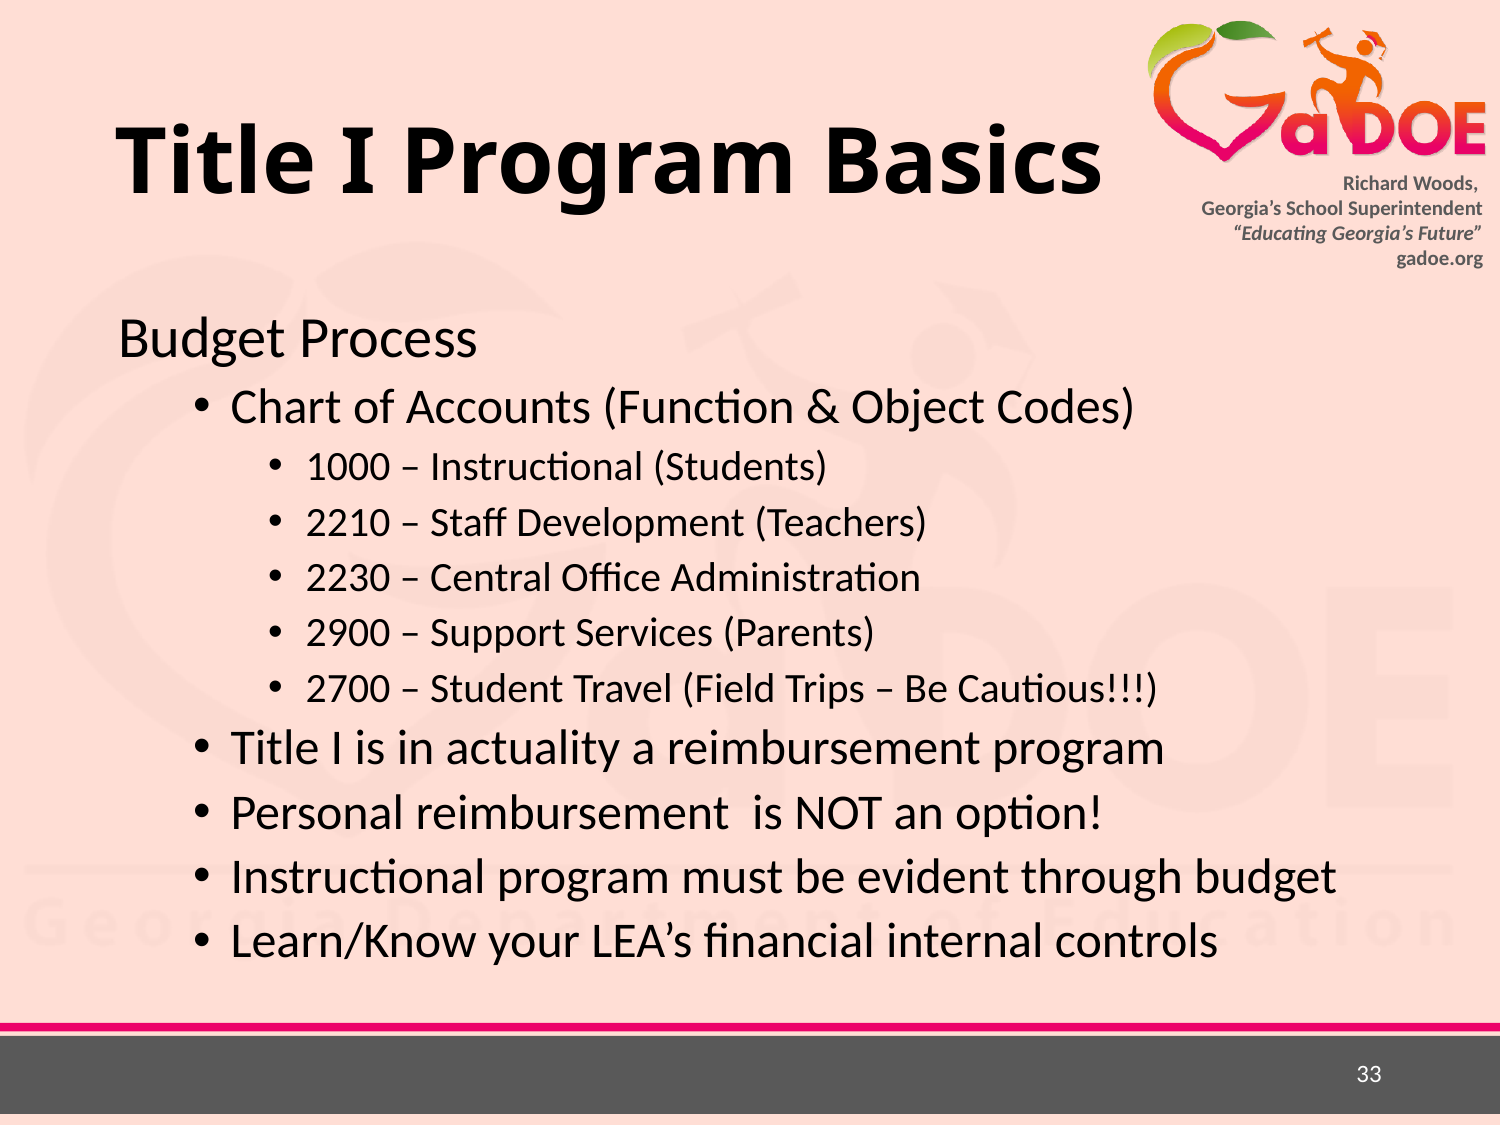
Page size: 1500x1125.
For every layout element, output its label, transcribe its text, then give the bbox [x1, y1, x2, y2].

list Budget Process Chart of Accounts (Function & Object Codes) 1000 – Instructional (Students) 2210 – Staff Development (Teachers) 2230 – Central Office Administration 2900 – Support Services (Parents) 2700 – Student Travel (Field Trips – Be Cautious!!!) Title I is in actuality a reimbursement program Personal reimbursement is NOT an option! Instructional program must be evident through budget Learn/Know your LEA’s financial internal controls [103, 299, 1397, 1014]
picture [1135, 8, 1499, 164]
title Title I Program Basics [99, 54, 1136, 273]
slide_number 33 [1059, 1042, 1397, 1103]
picture [19, 235, 1473, 980]
